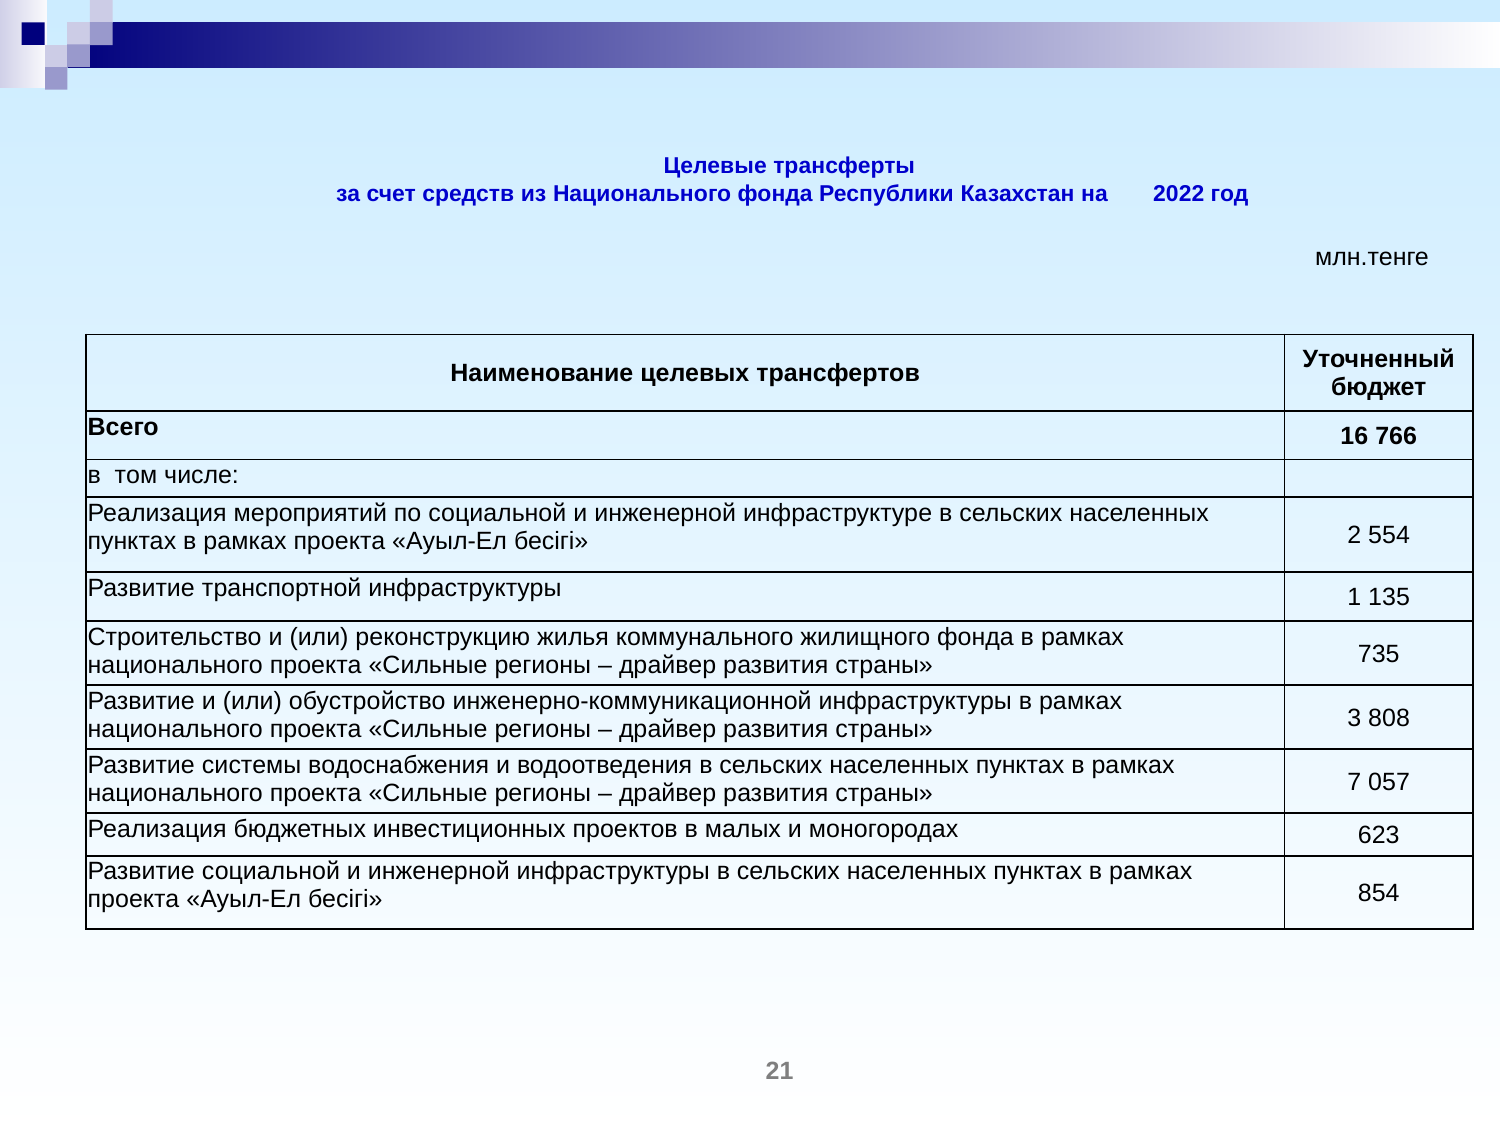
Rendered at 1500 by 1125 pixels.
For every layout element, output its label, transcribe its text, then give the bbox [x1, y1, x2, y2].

text_box млн.тенге [1237, 237, 1444, 273]
table_cell [1285, 460, 1472, 496]
table_cell в том числе: [87, 460, 1284, 496]
table_cell Развитие и (или) обустройство инженерно-коммуникационной инфраструктуры в рамках национального проекта «Сильные регионы – драйвер развития страны» [87, 686, 1284, 748]
table_cell 1 135 [1285, 573, 1472, 620]
table_cell 7 057 [1285, 750, 1472, 812]
table_cell 2 554 [1285, 498, 1472, 571]
text_box 21 [629, 1051, 930, 1088]
table_cell Развитие системы водоснабжения и водоотведения в сельских населенных пунктах в рамках национального проекта «Сильные регионы – драйвер развития страны» [87, 750, 1284, 812]
table_cell 623 [1285, 814, 1472, 855]
table_cell 854 [1285, 857, 1472, 928]
table_header Уточненный бюджет [1285, 335, 1472, 410]
table_cell Реализация мероприятий по социальной и инженерной инфраструктуре в сельских населенных пунктах в рамках проекта «Ауыл-Ел бесігі» [87, 498, 1284, 571]
table_cell 735 [1285, 622, 1472, 684]
table_cell 16 766 [1285, 412, 1472, 459]
table_cell Развитие социальной и инженерной инфраструктуры в сельских населенных пунктах в рамках проекта «Ауыл-Ел бесігі» [87, 857, 1284, 928]
table_cell Строительство и (или) реконструкцию жилья коммунального жилищного фонда в рамках национального проекта «Сильные регионы – драйвер развития страны» [87, 622, 1284, 684]
table_cell 3 808 [1285, 686, 1472, 748]
table_cell Реализация бюджетных инвестиционных проектов в малых и моногородах [87, 814, 1284, 855]
title Целевые трансферты за счет средств из Национального фонда Республики Казахстан на 2022 год [73, 142, 1500, 214]
table_cell Развитие транспортной инфраструктуры [87, 573, 1284, 620]
table_cell Всего [87, 412, 1284, 459]
table_header Наименование целевых трансфертов [87, 335, 1284, 410]
